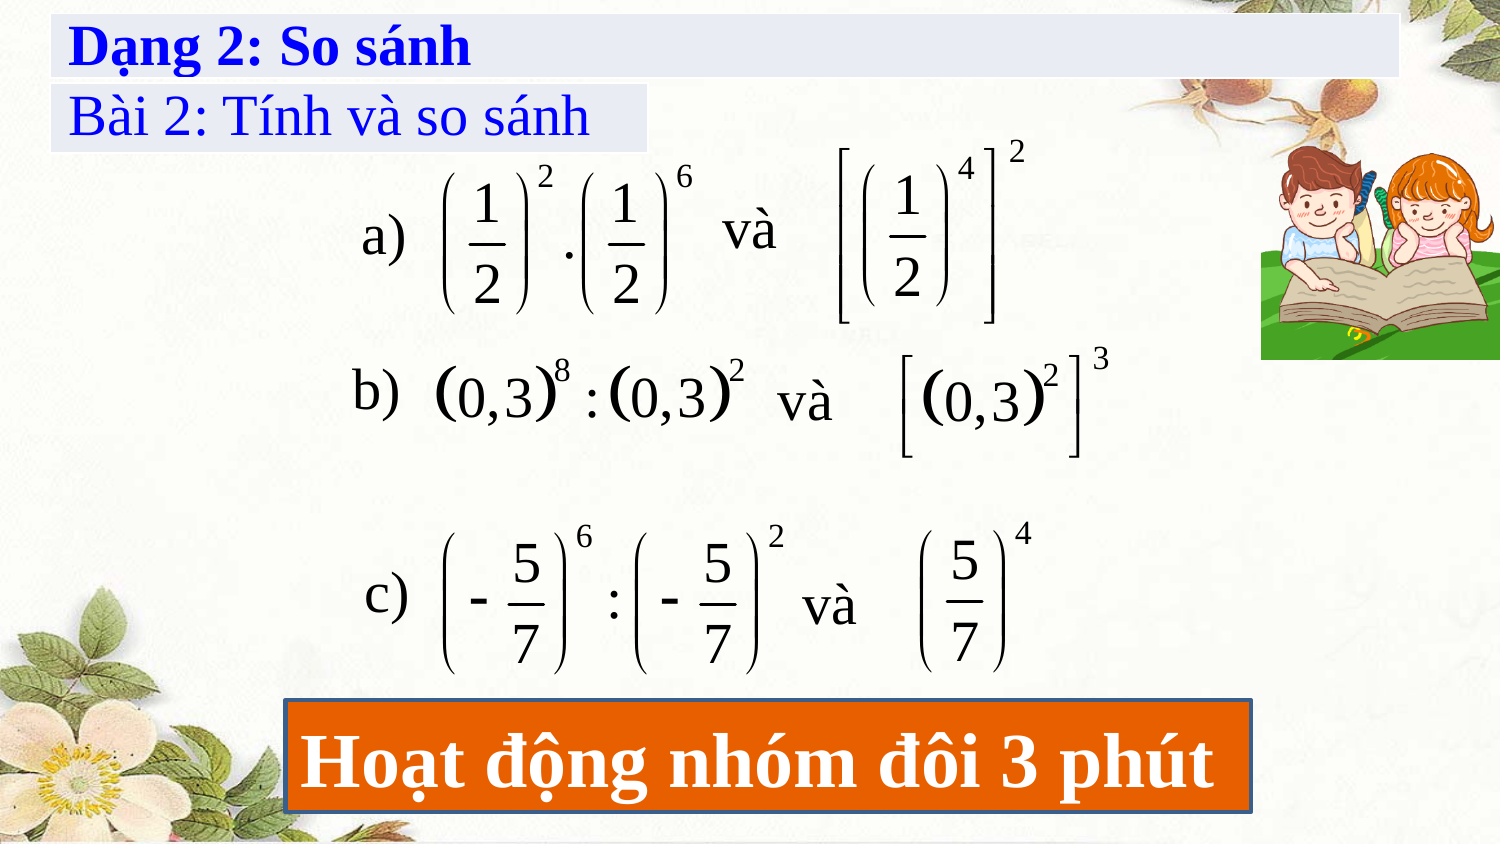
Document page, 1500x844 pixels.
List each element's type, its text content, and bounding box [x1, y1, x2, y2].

text_box b) [337, 343, 434, 429]
text_box a) [346, 188, 431, 274]
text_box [423, 350, 750, 443]
picture [0, 0, 1500, 844]
text_box c) [349, 547, 431, 633]
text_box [436, 156, 698, 322]
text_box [914, 513, 1051, 680]
text_box Hoạt động nhóm đôi 3 phút [283, 698, 1253, 814]
table_header Dạng 2: So sánh [51, 14, 1399, 77]
text_box và [793, 558, 877, 644]
text_box và [707, 182, 802, 268]
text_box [831, 131, 1031, 329]
table_header Bài 2: Tính và so sánh [51, 84, 647, 152]
text_box và [753, 354, 852, 440]
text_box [437, 516, 789, 682]
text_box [893, 338, 1112, 464]
